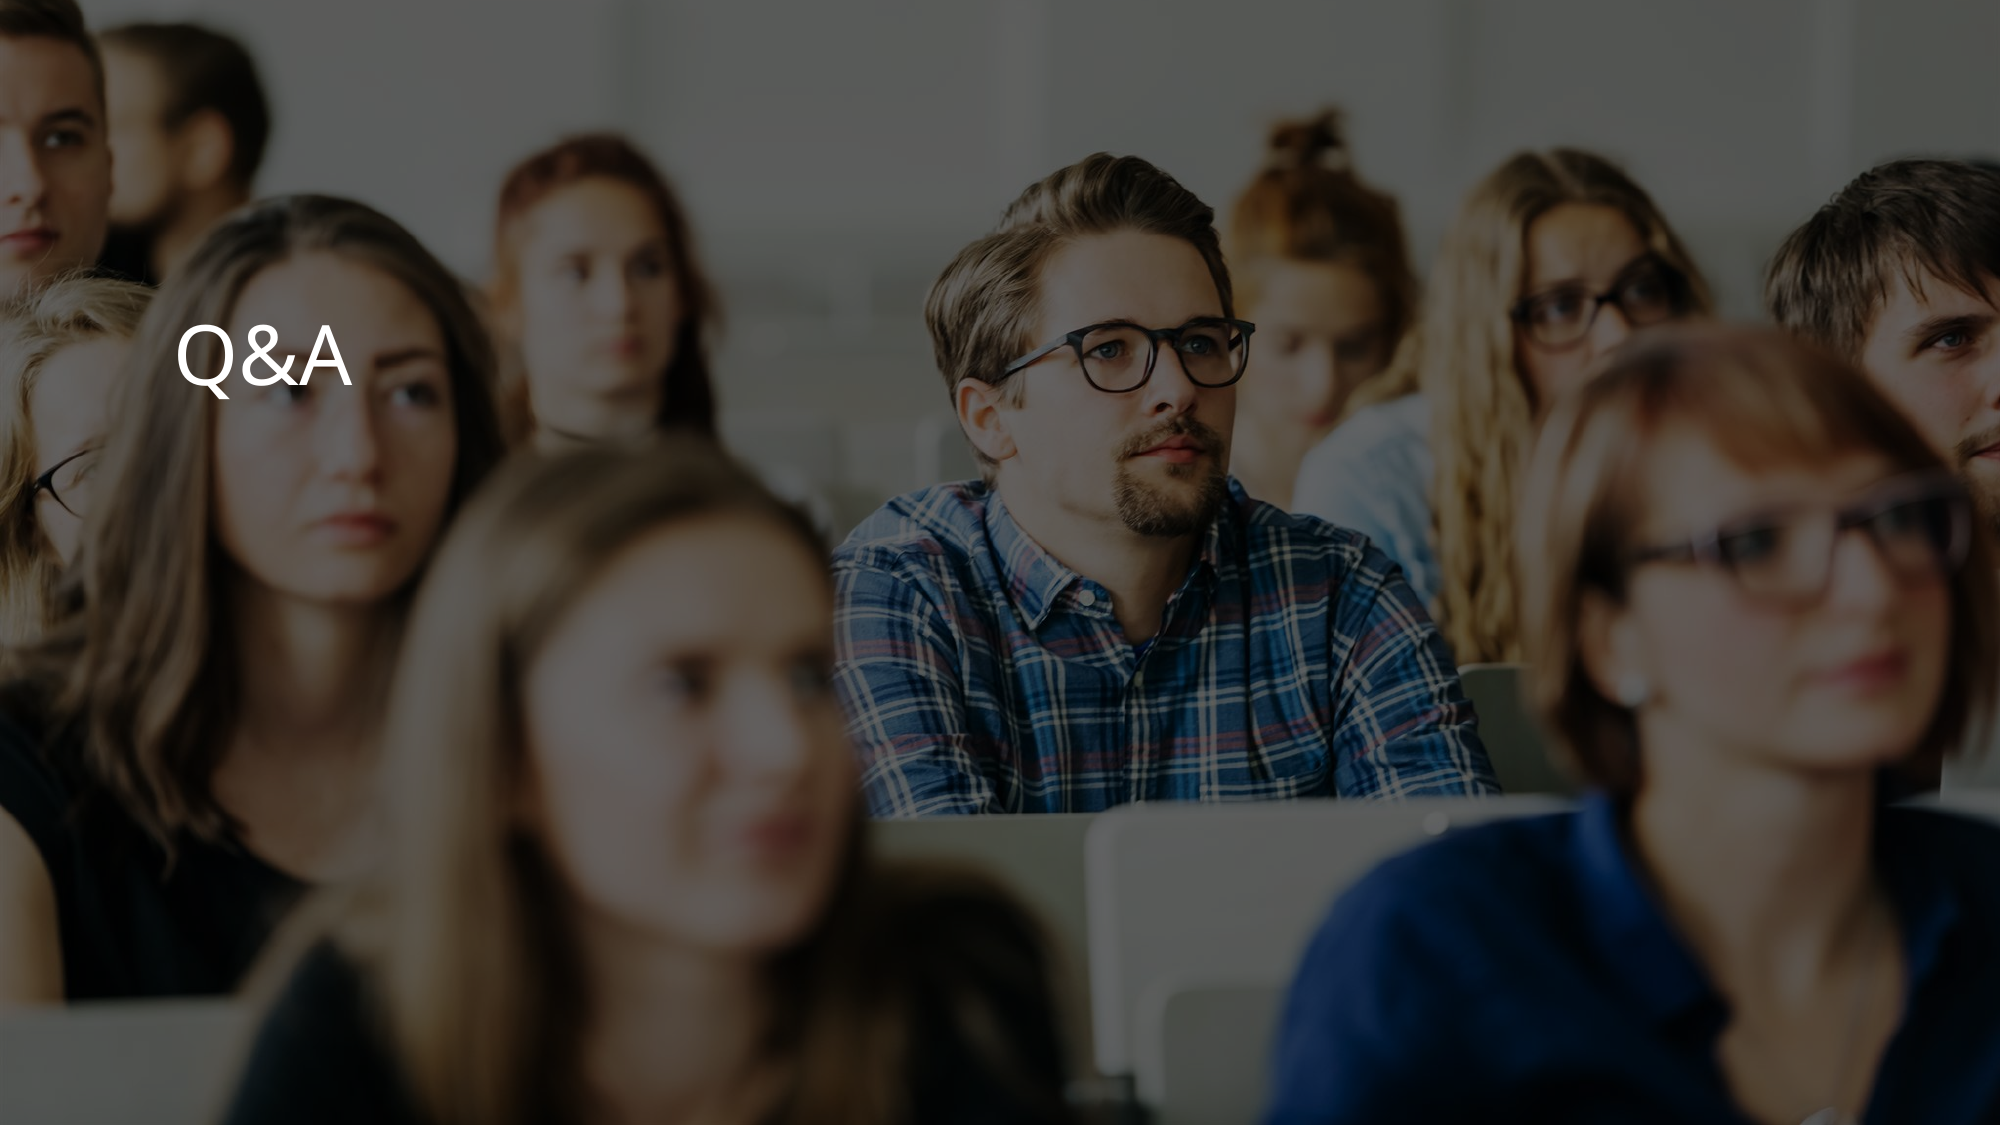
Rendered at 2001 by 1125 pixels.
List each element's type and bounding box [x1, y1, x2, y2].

list [0, 0, 2000, 1125]
